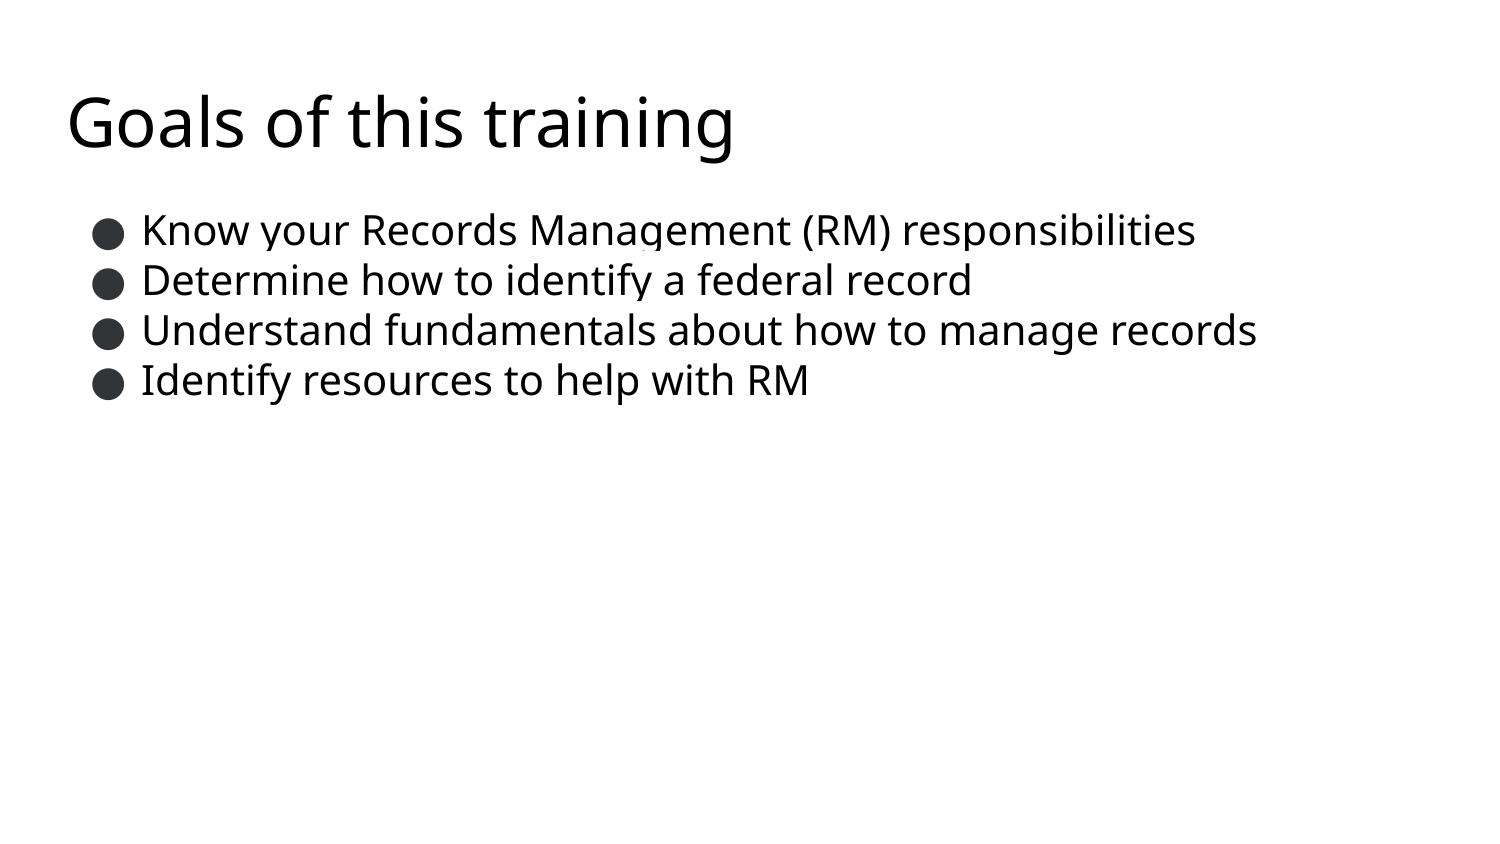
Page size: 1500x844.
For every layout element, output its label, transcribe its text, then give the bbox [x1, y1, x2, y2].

title Goals of this training [51, 72, 1449, 167]
list Know your Records Management (RM) responsibilities Determine how to identify a federal record Understand fundamentals about how to manage records Identify resources to help with RM [51, 189, 1449, 750]
